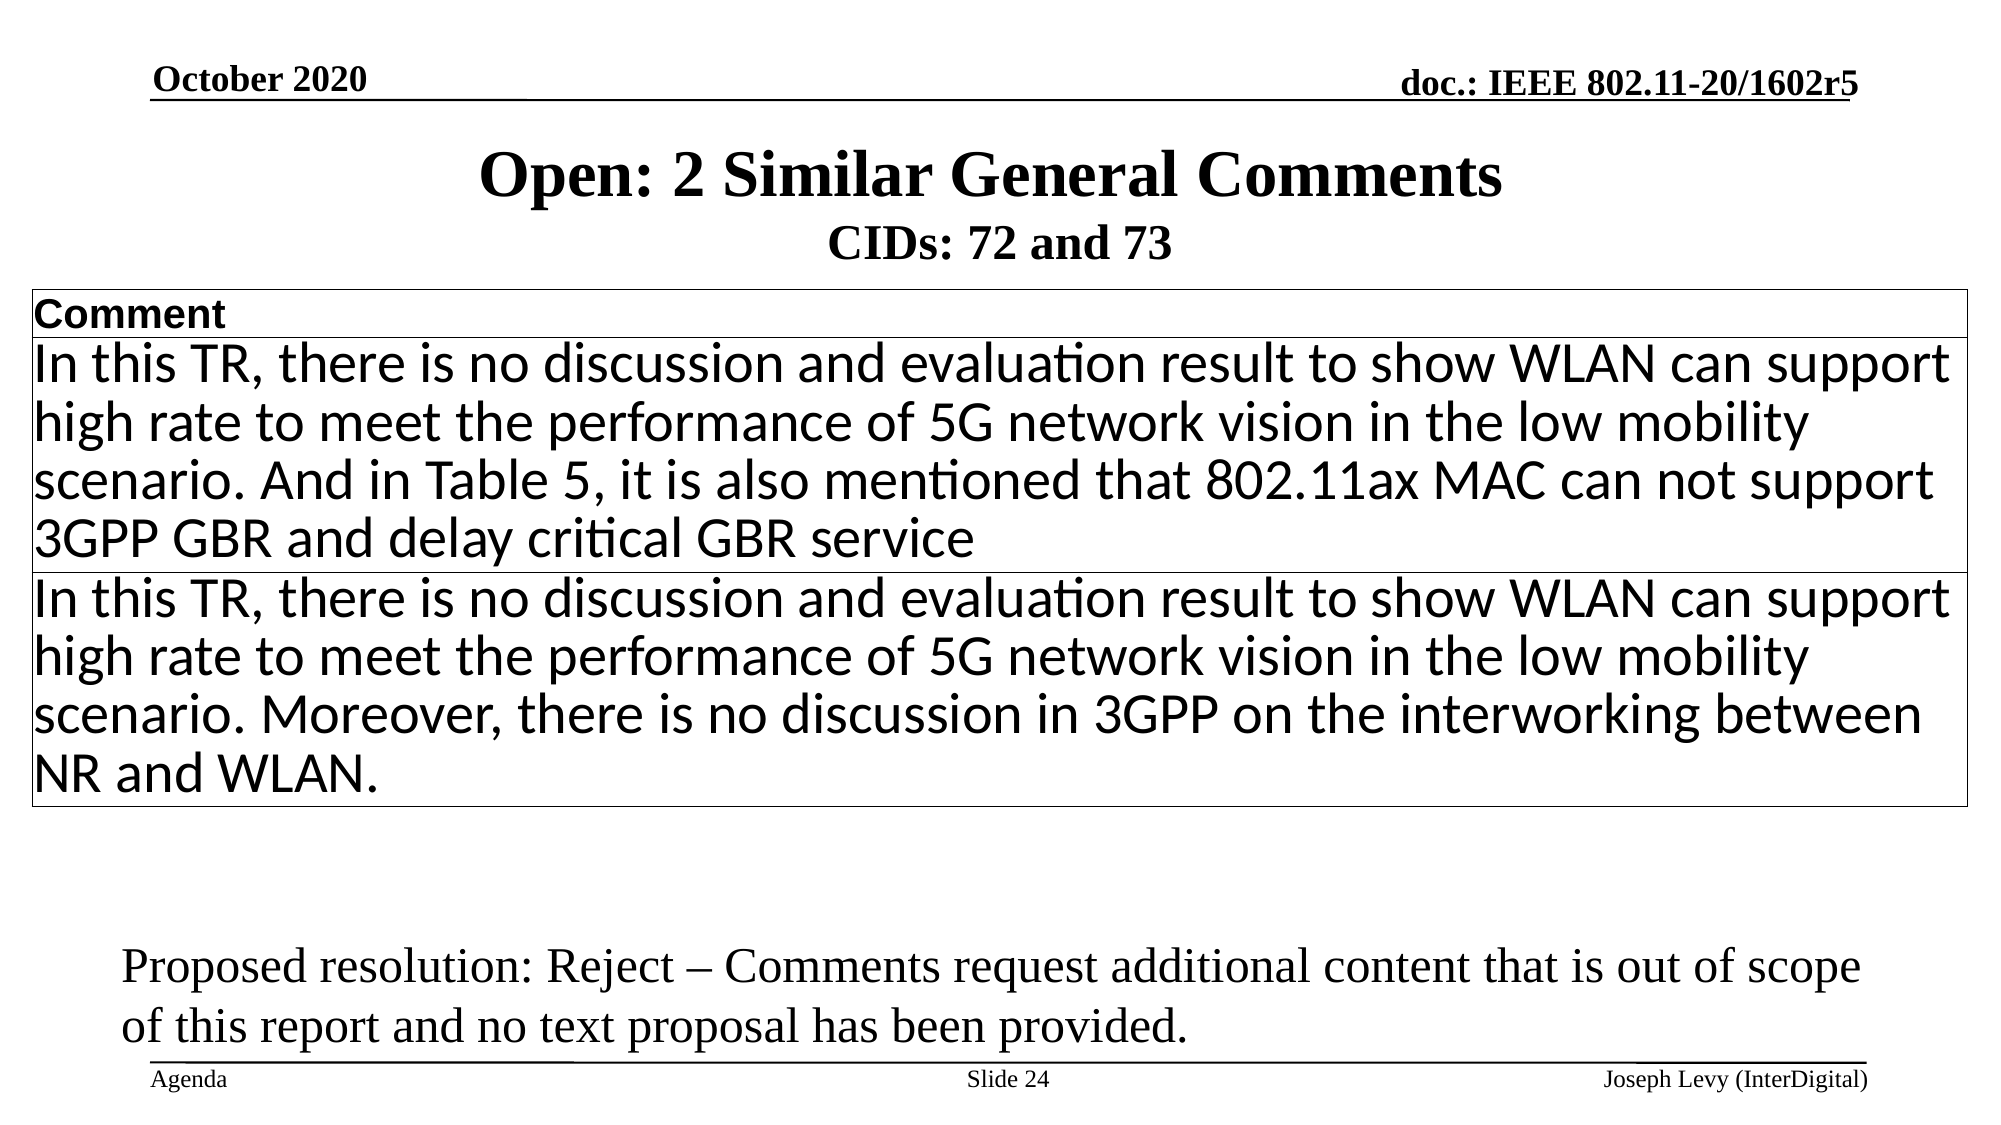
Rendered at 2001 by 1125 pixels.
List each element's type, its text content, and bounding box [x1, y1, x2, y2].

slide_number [152, 54, 563, 100]
text_box Proposed resolution: Reject – Comments request additional content that is out of scope of this report and no text proposal has been provided. [106, 925, 1894, 1060]
slide_number Slide 24 [950, 1061, 1067, 1123]
title Open: 2 Similar General Comments CIDs: 72 and 73 [55, 112, 1944, 288]
table_cell In this TR, there is no discussion and evaluation result to show WLAN can support high rate to meet the performance of 5G network vision in the low mobility scenario. And in Table 5, it is also mentioned that 802.11ax MAC can not support 3GPP GBR and delay critical GBR service [33, 338, 1967, 572]
table_cell In this TR, there is no discussion and evaluation result to show WLAN can support high rate to meet the performance of 5G network vision in the low mobility scenario. Moreover, there is no discussion in 3GPP on the interworking between NR and WLAN. [33, 573, 1967, 806]
table_header Comment [33, 290, 1967, 337]
footer Joseph Levy (InterDigital) [1171, 1061, 1869, 1093]
